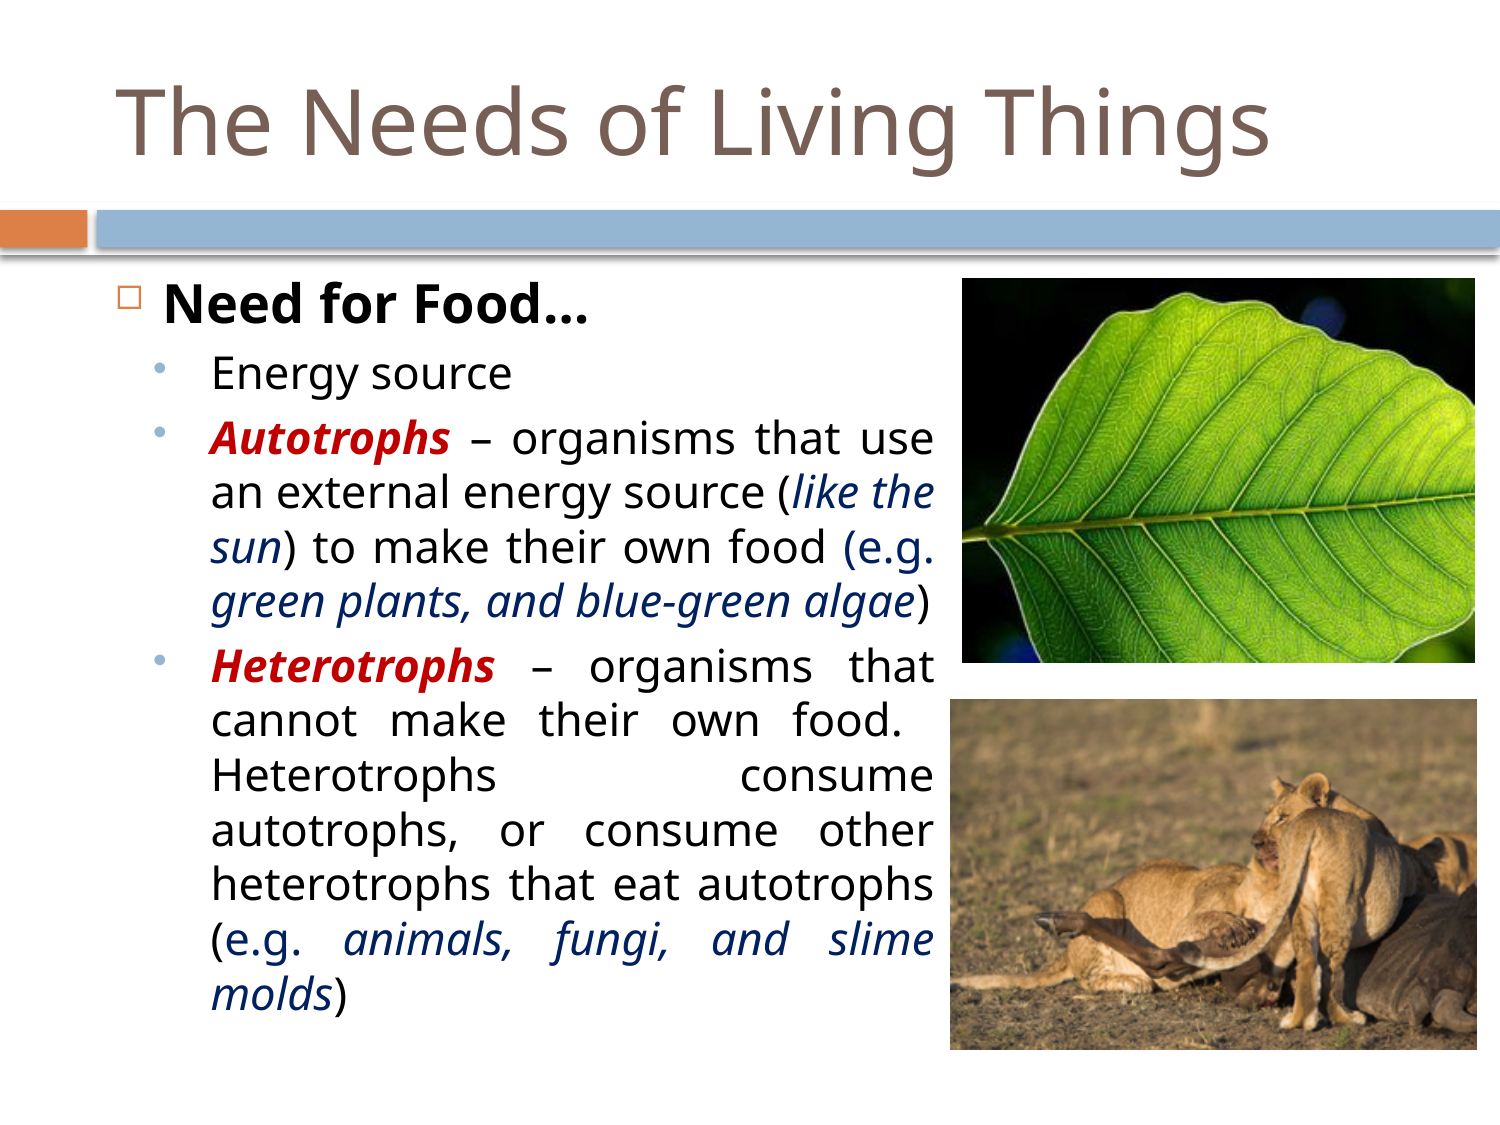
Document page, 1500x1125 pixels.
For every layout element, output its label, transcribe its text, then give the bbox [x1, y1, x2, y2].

title The Needs of Living Things [100, 37, 1438, 200]
picture [962, 277, 1476, 663]
picture [949, 699, 1477, 1051]
list Need for Food… Energy source Autotrophs – organisms that use an external energy source (like the sun) to make their own food (e.g. green plants, and blue-green algae) Heterotrophs – organisms that cannot make their own food. Heterotrophs consume autotrophs, or consume other heterotrophs that eat autotrophs (e.g. animals, fungi, and slime molds) [100, 262, 950, 1088]
